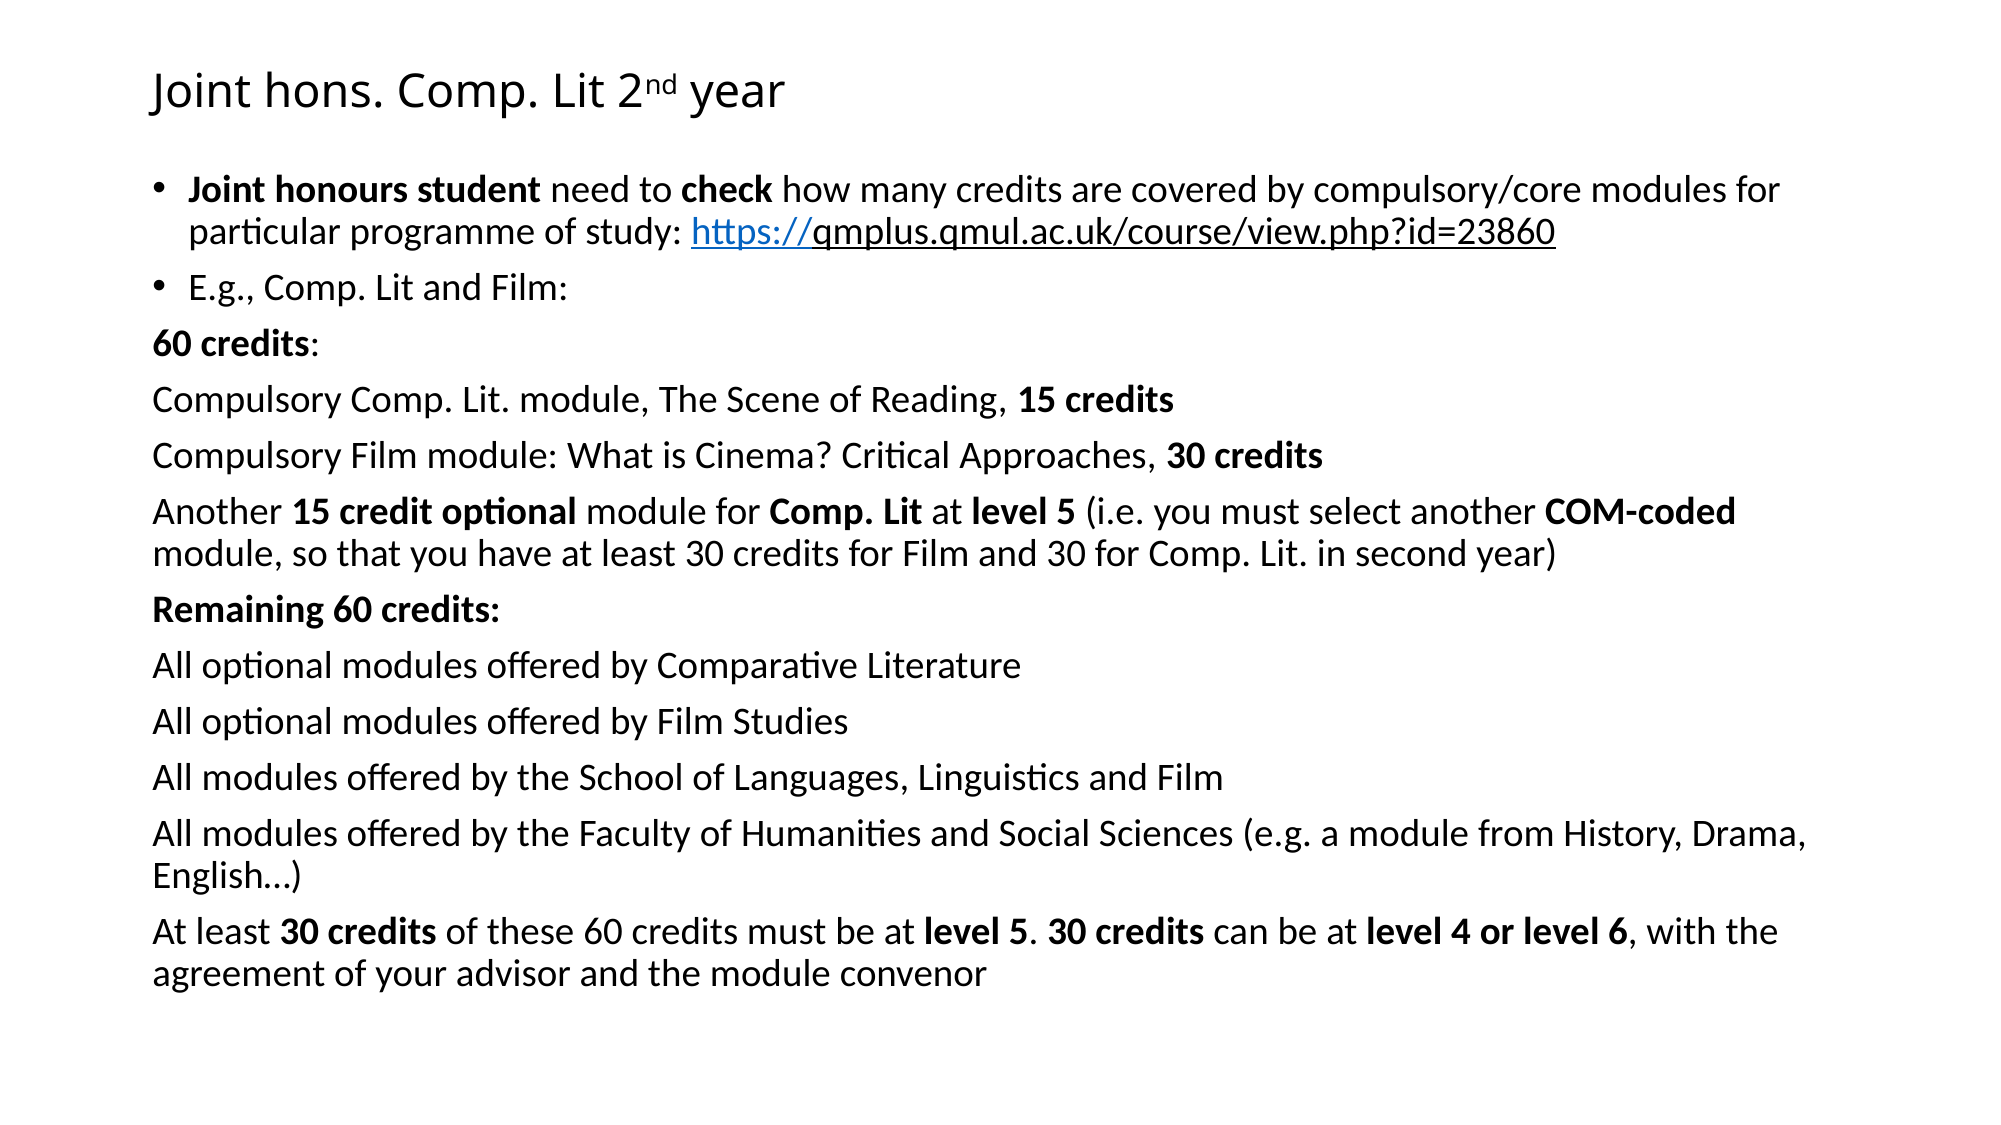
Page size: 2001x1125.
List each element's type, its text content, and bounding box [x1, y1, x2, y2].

title Joint hons. Comp. Lit 2nd year [137, 59, 1863, 126]
list Joint honours student need to check how many credits are covered by compulsory/core modules for particular programme of study: https://qmplus.qmul.ac.uk/course/view.php?id=23860 E.g., Comp. Lit and Film: 60 credits: Compulsory Comp. Lit. module, The Scene of Reading, 15 credits Compulsory Film module: What is Cinema? Critical Approaches, 30 credits Another 15 credit optional module for Comp. Lit at level 5 (i.e. you must select another COM-coded module, so that you have at least 30 credits for Film and 30 for Comp. Lit. in second year) Remaining 60 credits: All optional modules offered by Comparative Literature All optional modules offered by Film Studies All modules offered by the School of Languages, Linguistics and Film All modules offered by the Faculty of Humanities and Social Sciences (e.g. a module from History, Drama, English…) At least 30 credits of these 60 credits must be at level 5. 30 credits can be at level 4 or level 6, with the agreement of your advisor and the module convenor [137, 161, 1863, 1125]
